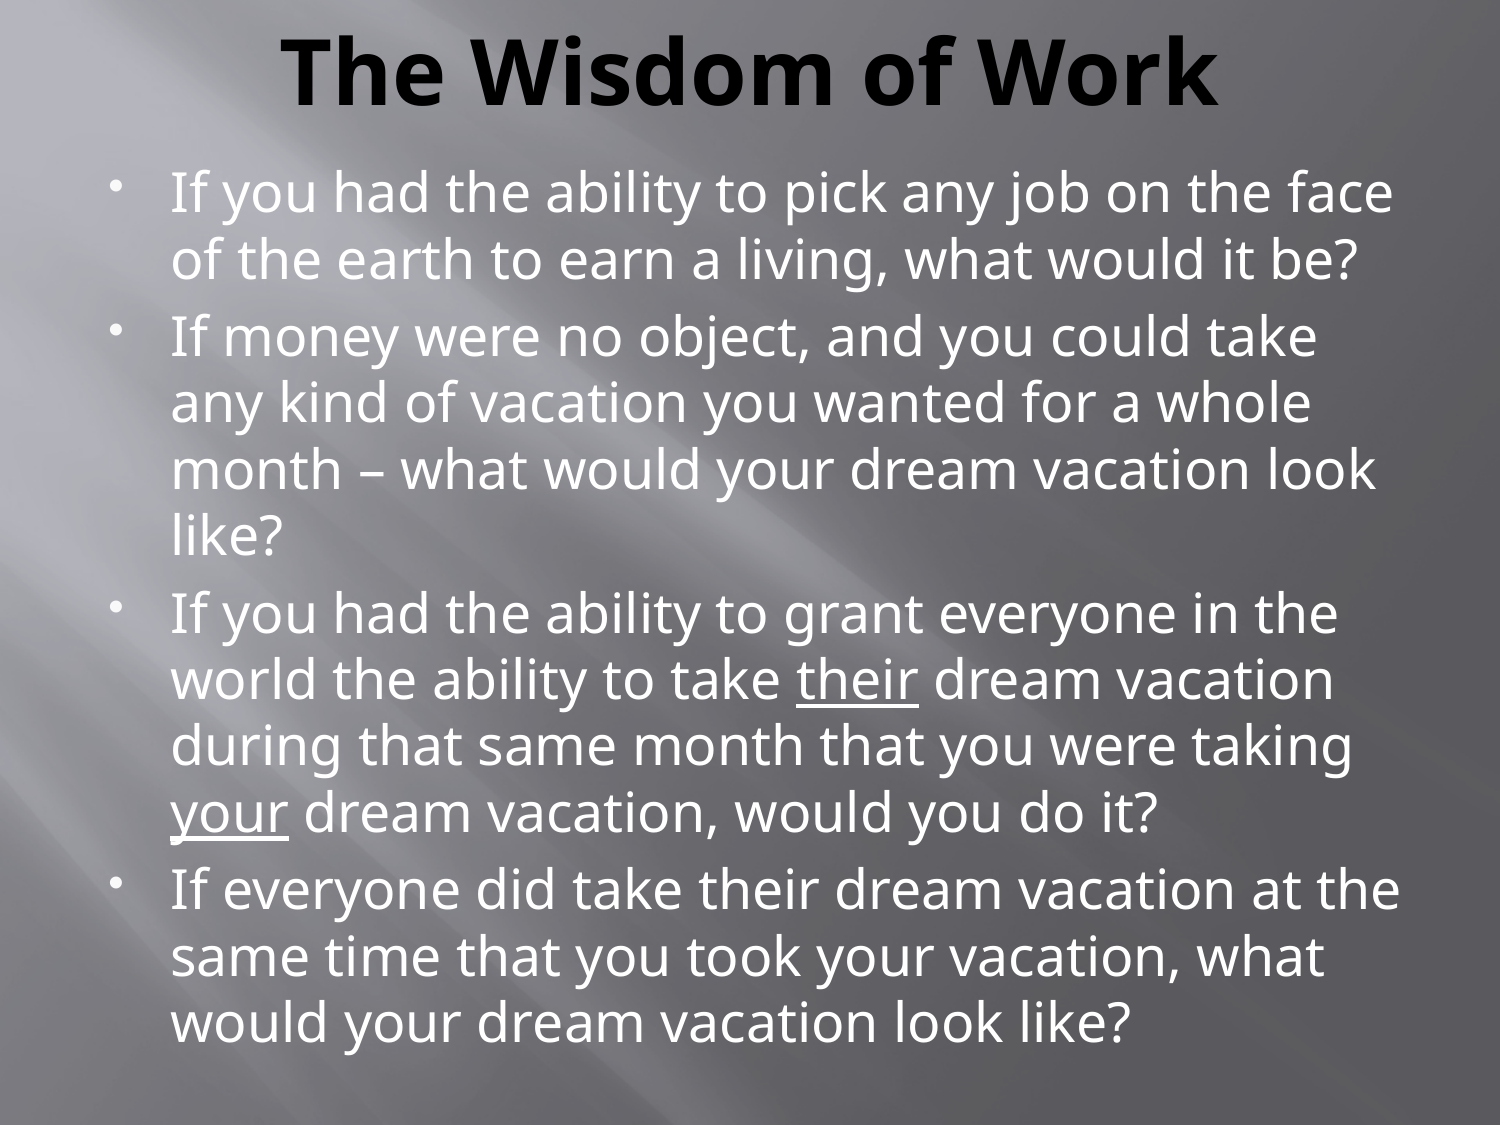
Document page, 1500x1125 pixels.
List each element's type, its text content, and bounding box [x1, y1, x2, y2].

title The Wisdom of Work [75, 0, 1425, 138]
list If you had the ability to pick any job on the face of the earth to earn a living, what would it be? If money were no object, and you could take any kind of vacation you wanted for a whole month – what would your dream vacation look like? If you had the ability to grant everyone in the world the ability to take their dream vacation during that same month that you were taking your dream vacation, would you do it? If everyone did take their dream vacation at the same time that you took your vacation, what would your dream vacation look like? [75, 149, 1425, 1125]
